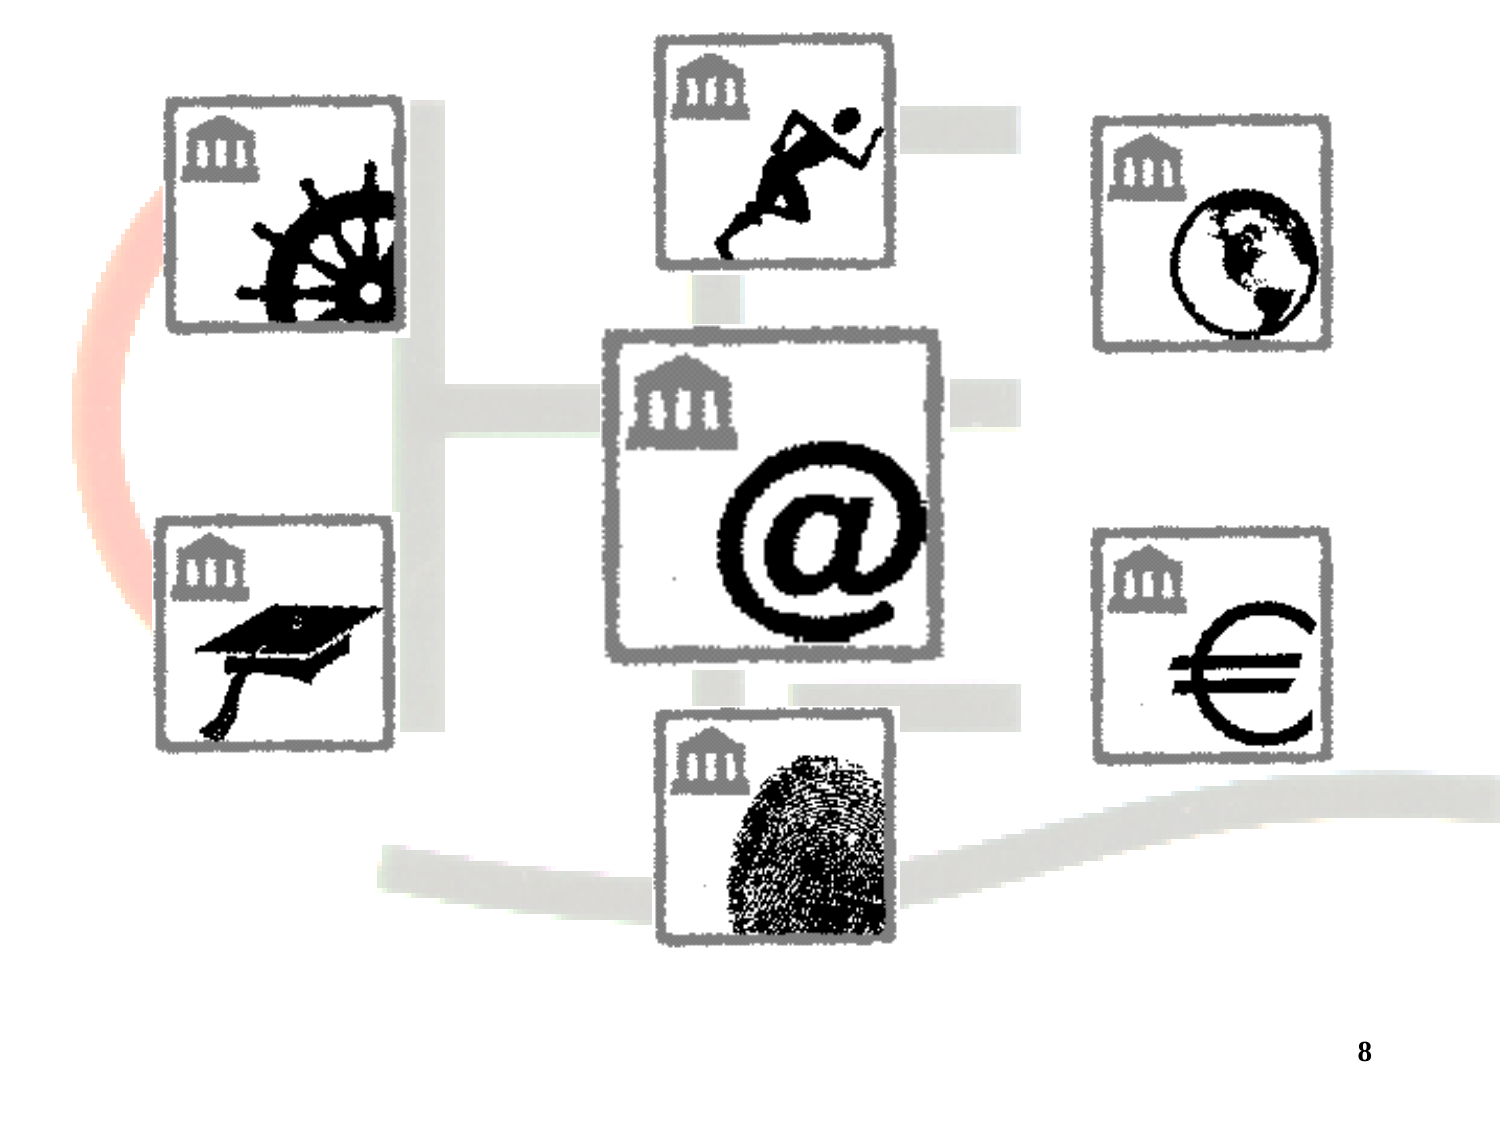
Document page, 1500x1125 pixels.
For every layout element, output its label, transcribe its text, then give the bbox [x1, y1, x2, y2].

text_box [651, 31, 900, 275]
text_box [1089, 112, 1338, 357]
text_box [1089, 524, 1338, 769]
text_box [151, 512, 400, 757]
picture [5, 0, 1500, 963]
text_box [162, 93, 411, 338]
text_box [651, 706, 900, 950]
slide_number 8 [1074, 1025, 1388, 1100]
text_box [599, 324, 950, 670]
